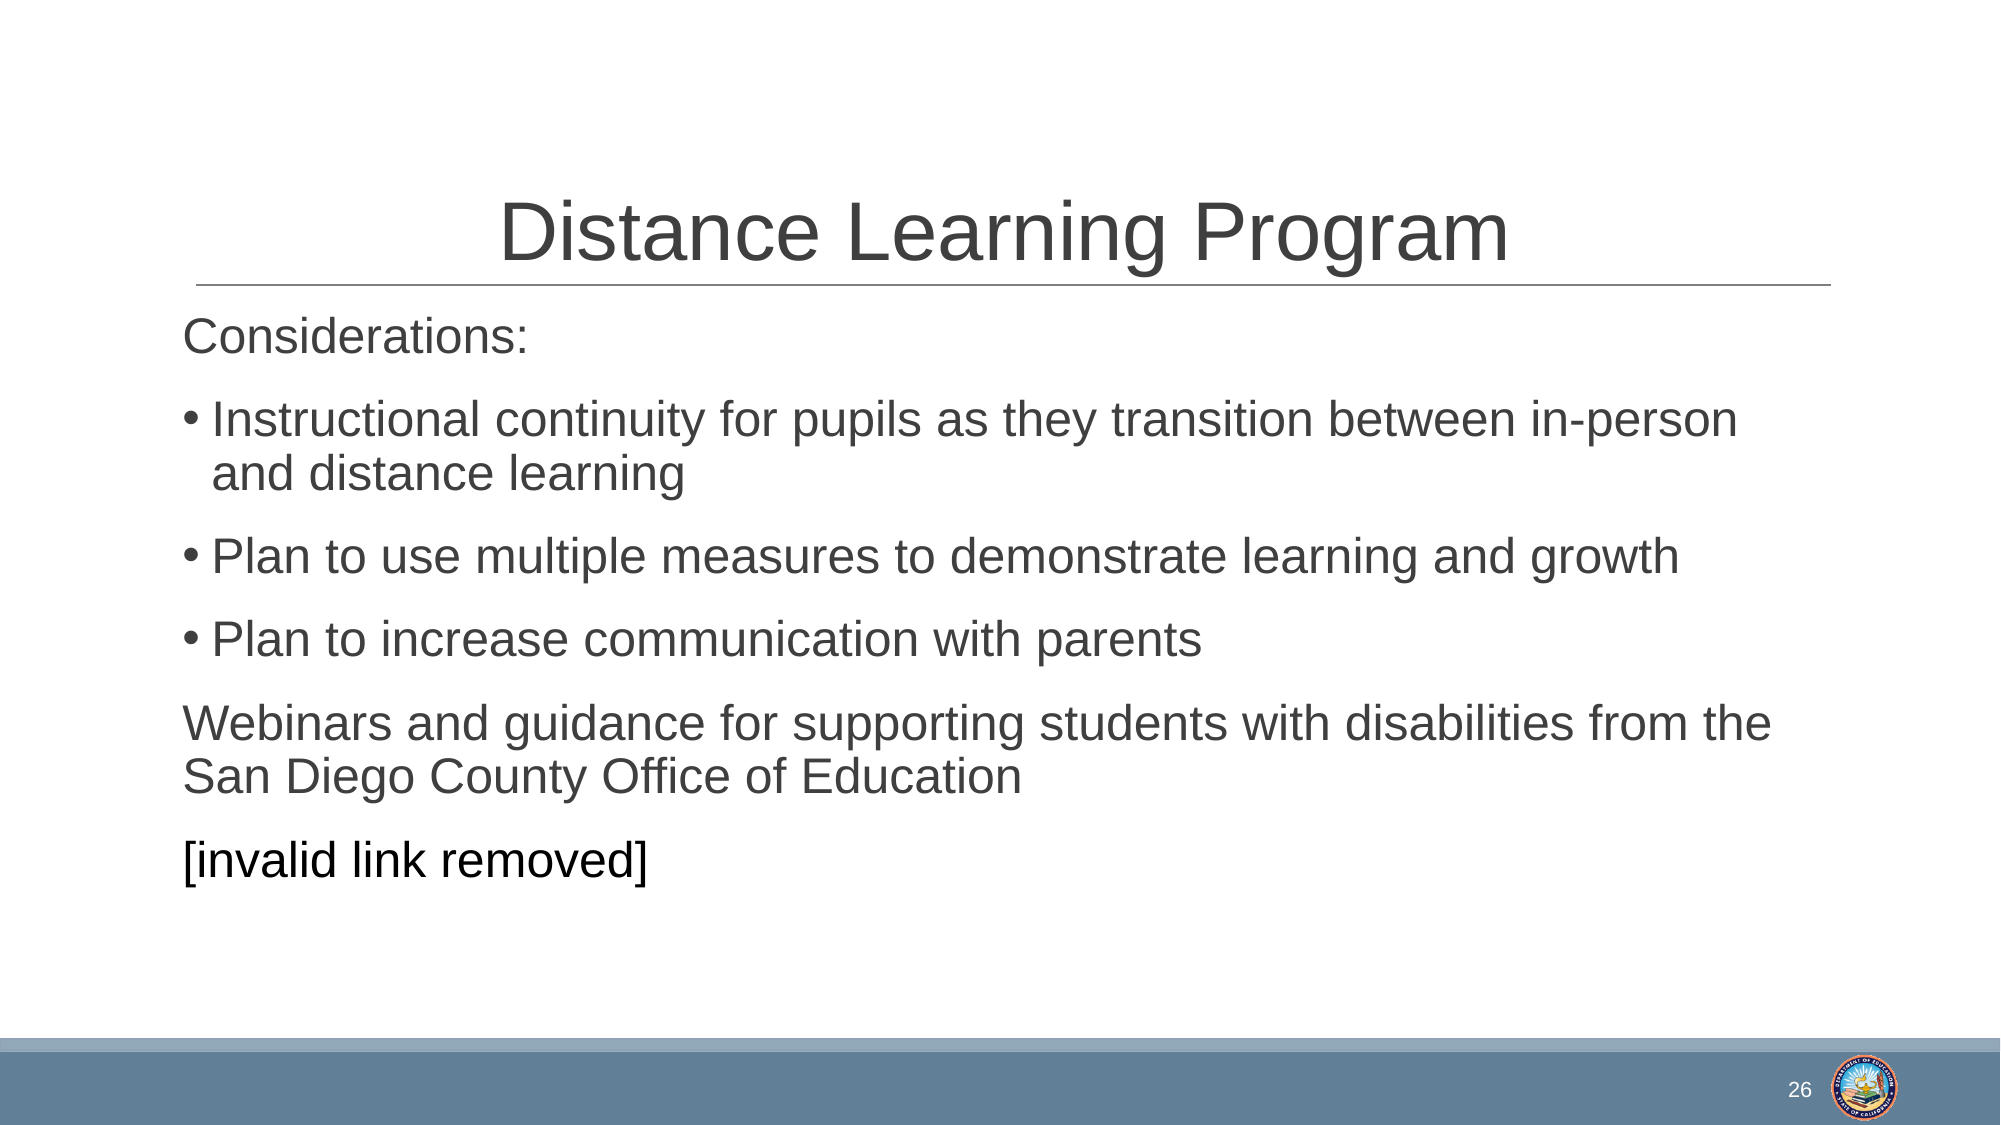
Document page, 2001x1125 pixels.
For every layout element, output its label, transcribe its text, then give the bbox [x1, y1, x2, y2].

slide_number 26 [1611, 1059, 1827, 1119]
picture [1831, 1055, 1899, 1122]
title Distance Learning Program [180, 107, 1830, 285]
list Considerations: Instructional continuity for pupils as they transition between in-person and distance learning Plan to use multiple measures to demonstrate learning and growth Plan to increase communication with parents Webinars and guidance for supporting students with disabilities from the San Diego County Office of Education [invalid link removed] [174, 302, 1825, 1018]
